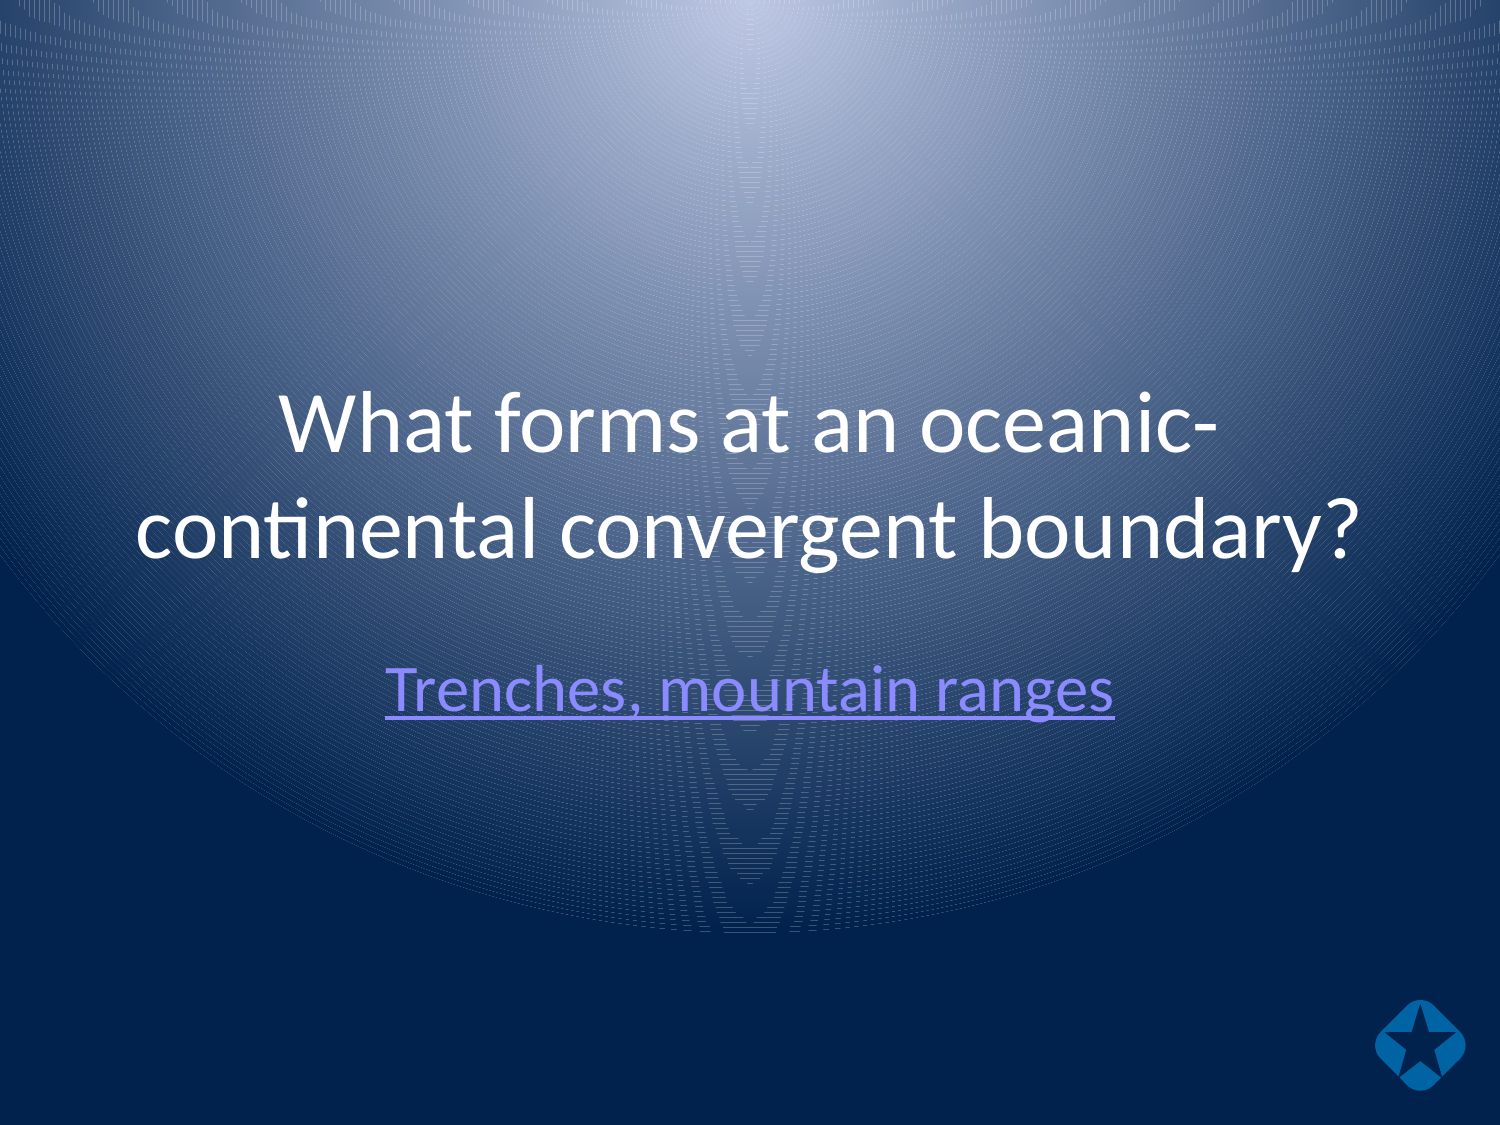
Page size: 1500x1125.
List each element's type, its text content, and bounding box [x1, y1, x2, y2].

subtitle Trenches, mountain ranges [225, 637, 1275, 925]
picture [1374, 999, 1467, 1092]
title What forms at an oceanic-continental convergent boundary? [112, 349, 1388, 591]
